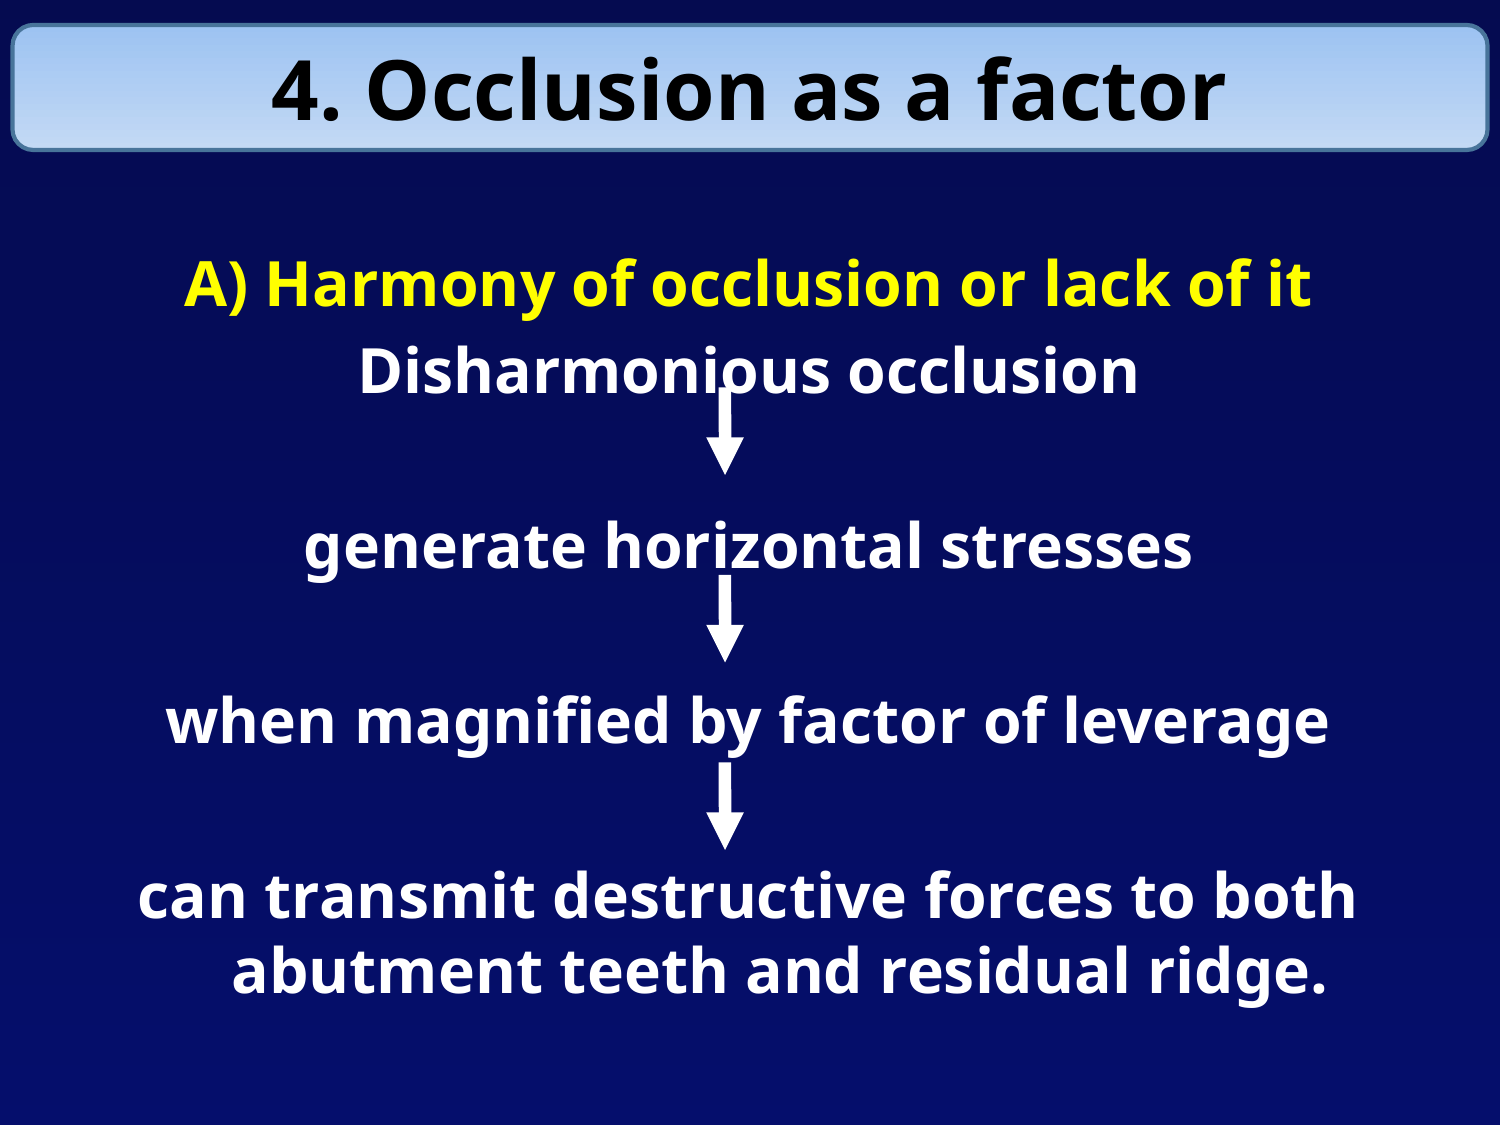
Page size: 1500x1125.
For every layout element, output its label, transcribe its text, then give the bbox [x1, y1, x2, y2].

text_box [718, 574, 732, 663]
list A) Harmony of occlusion or lack of it Disharmonious occlusion generate horizontal stresses when magnified by factor of leverage can transmit destructive forces to both abutment teeth and residual ridge. [62, 162, 1425, 1088]
text_box [718, 387, 732, 475]
text_box [718, 762, 732, 850]
text_box 4. Occlusion as a factor [10, 22, 1490, 153]
